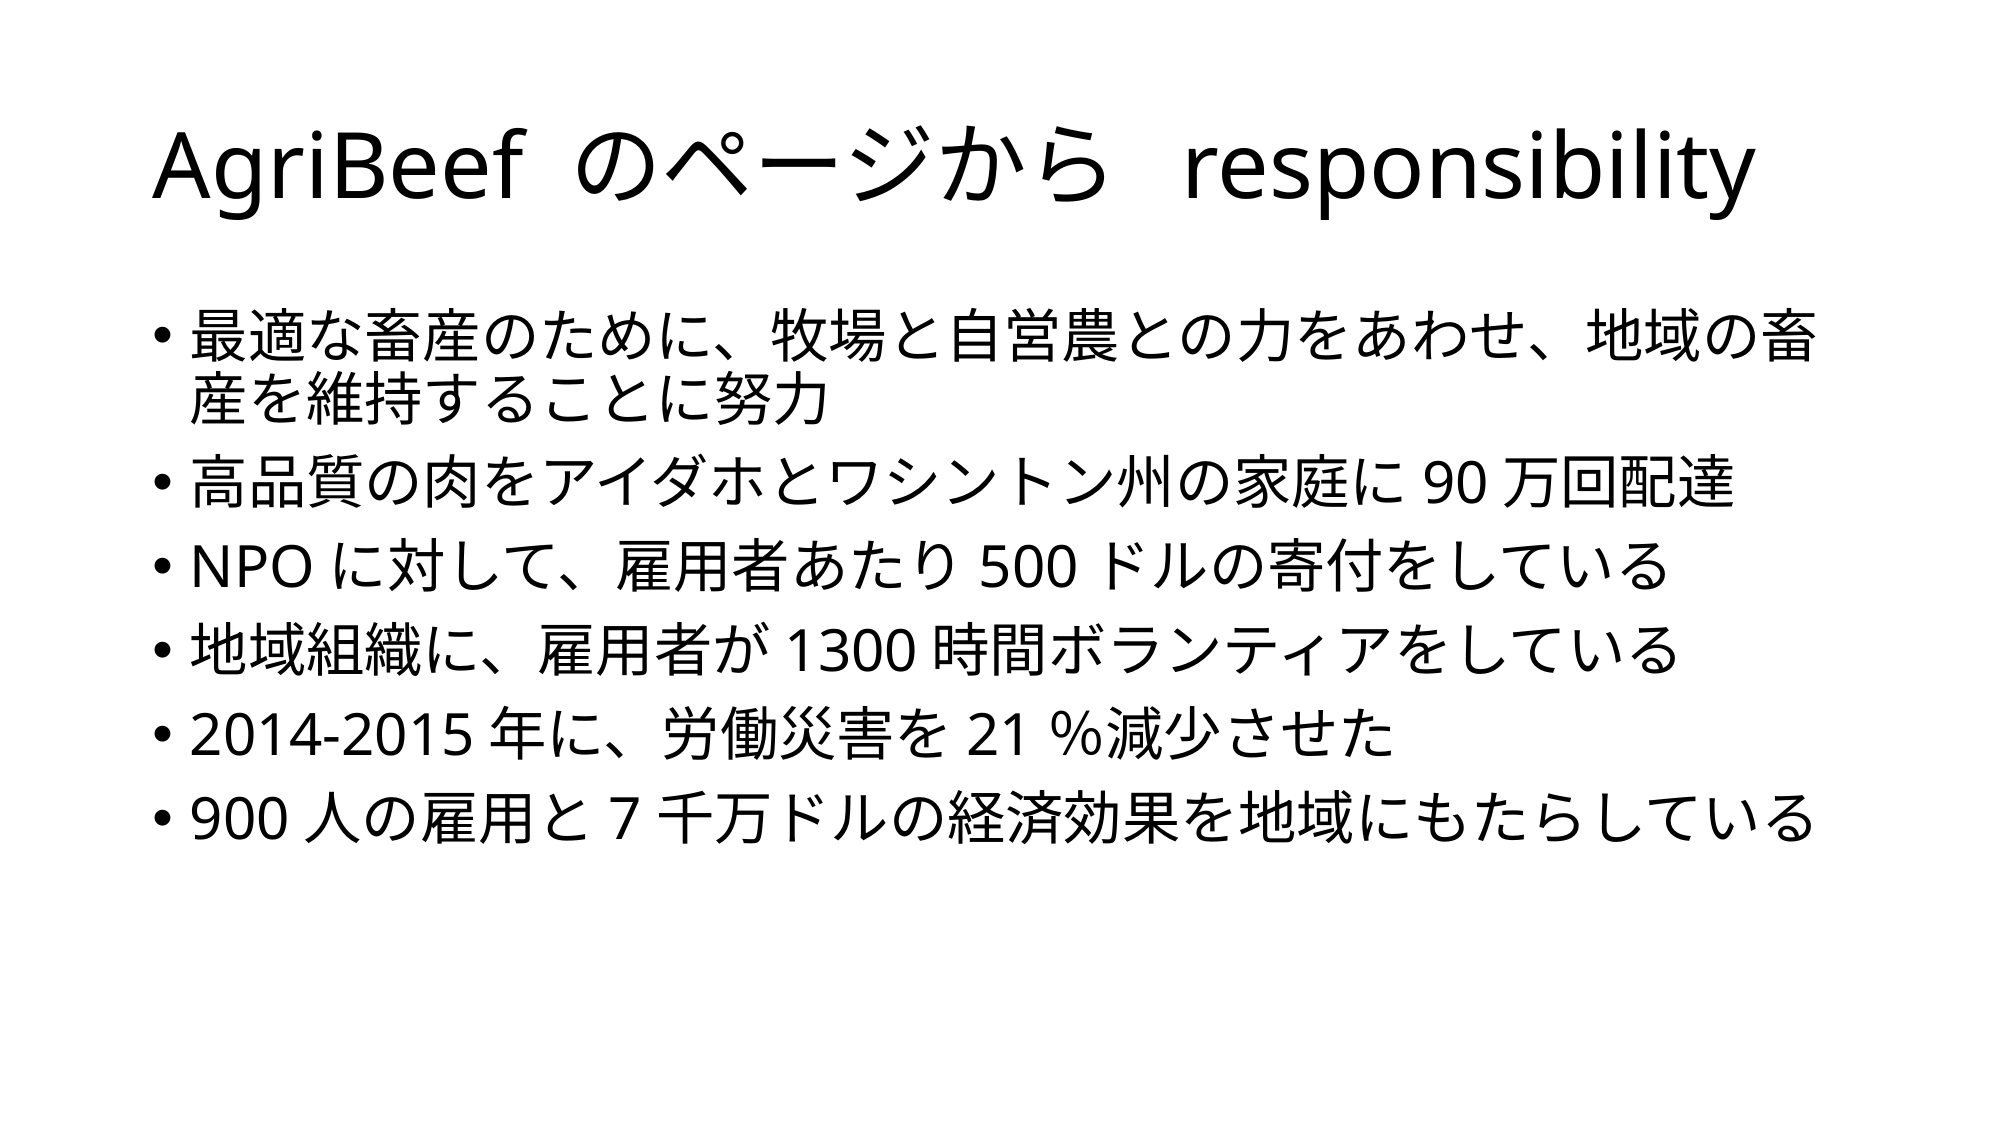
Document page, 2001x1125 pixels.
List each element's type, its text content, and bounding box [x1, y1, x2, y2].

title AgriBeef のページから responsibility [137, 59, 1863, 278]
list 最適な畜産のために、牧場と自営農との力をあわせ、地域の畜産を維持することに努力 高品質の肉をアイダホとワシントン州の家庭に90万回配達 NPOに対して、雇用者あたり500ドルの寄付をしている 地域組織に、雇用者が1300時間ボランティアをしている 2014-2015年に、労働災害を21％減少させた 900人の雇用と7千万ドルの経済効果を地域にもたらしている [137, 299, 1863, 1014]
